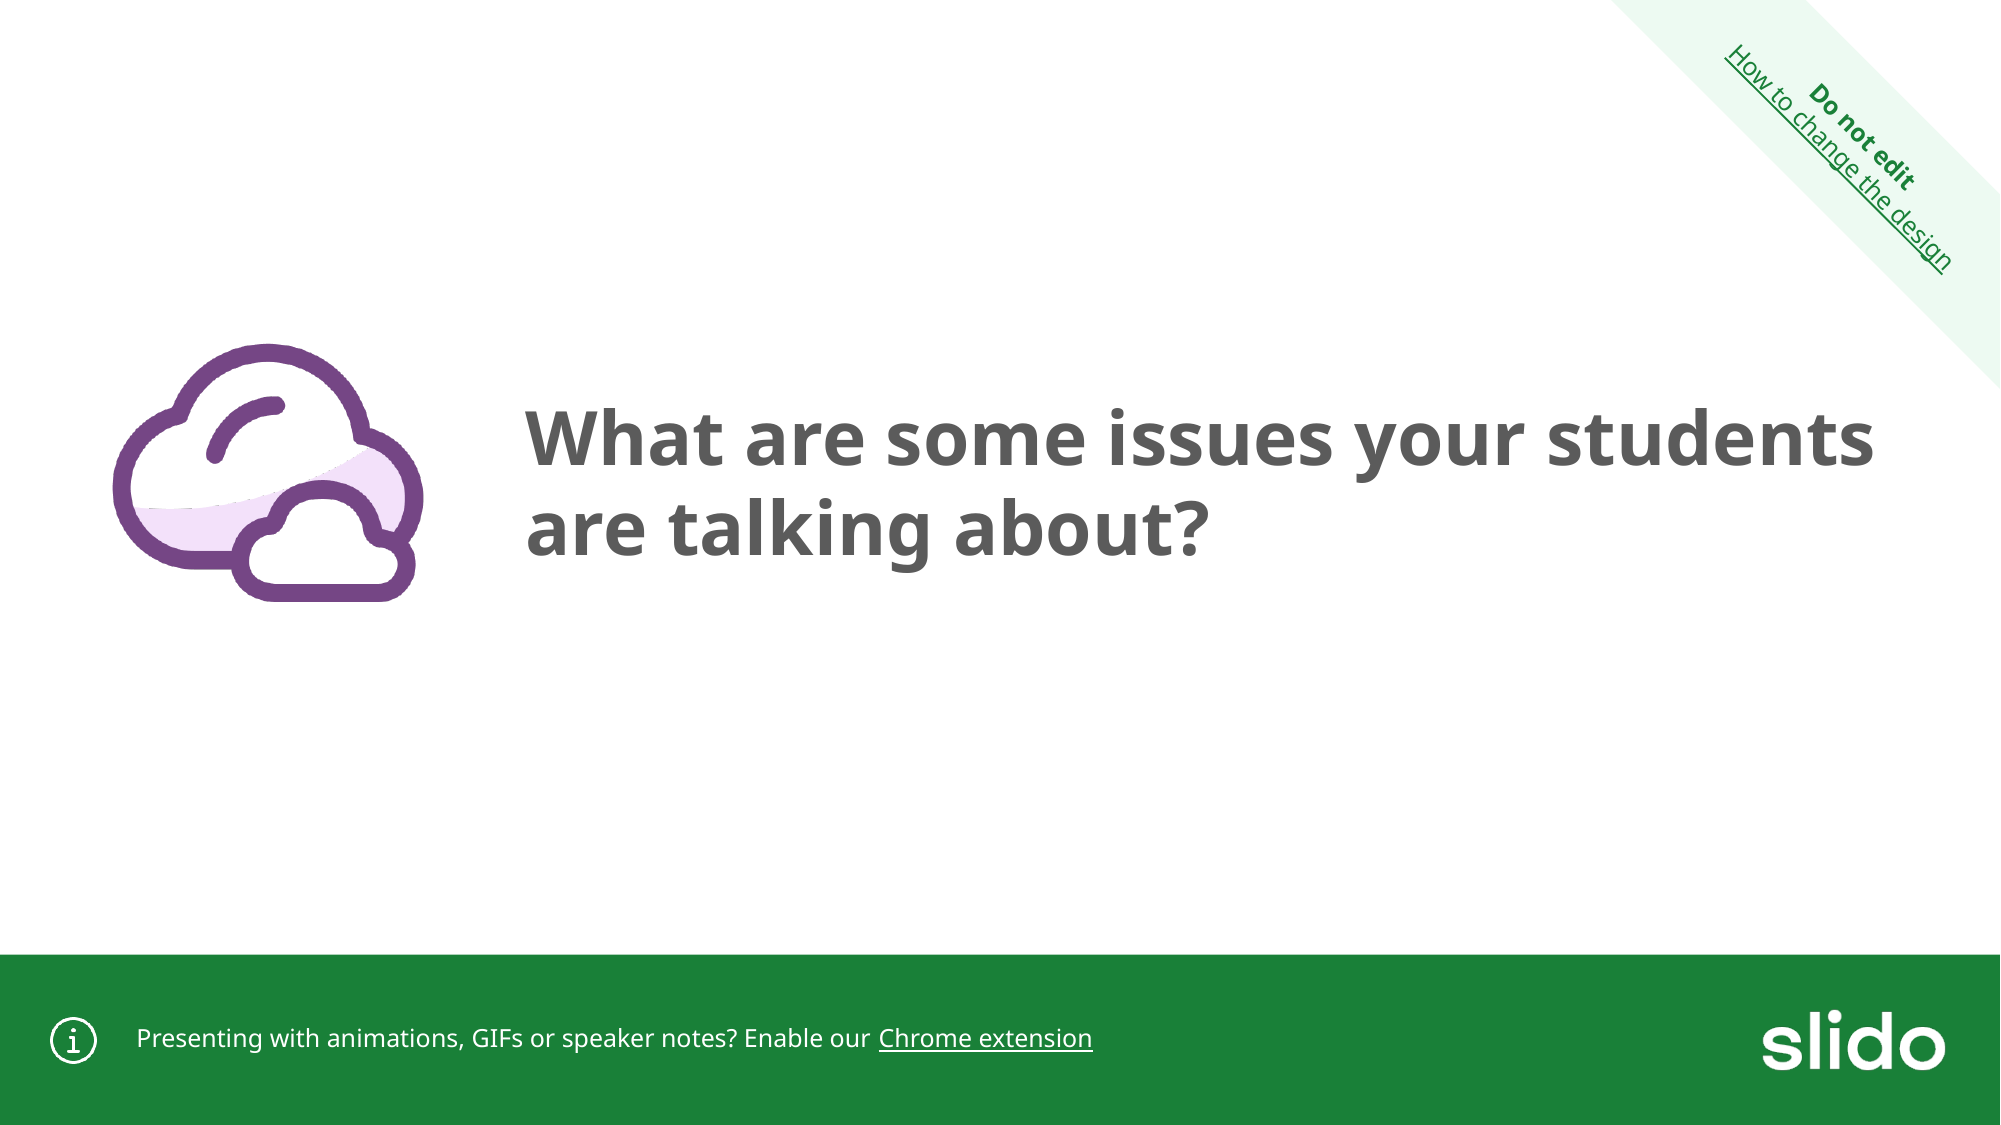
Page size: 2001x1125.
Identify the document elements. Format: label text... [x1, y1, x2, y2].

picture [72, 285, 463, 676]
text_box [1795, 0, 2000, 205]
text_box Do not edit How to change the design [1613, 0, 2000, 387]
text_box Presenting with animations, GIFs or speaker notes? Enable our Chrome extension [121, 954, 1642, 1125]
text_box [0, 954, 121, 1125]
text_box [1642, 954, 2000, 1125]
picture [48, 1015, 98, 1065]
picture [1732, 978, 1976, 1101]
text_box What are some issues your students are talking about? [510, 288, 1903, 672]
